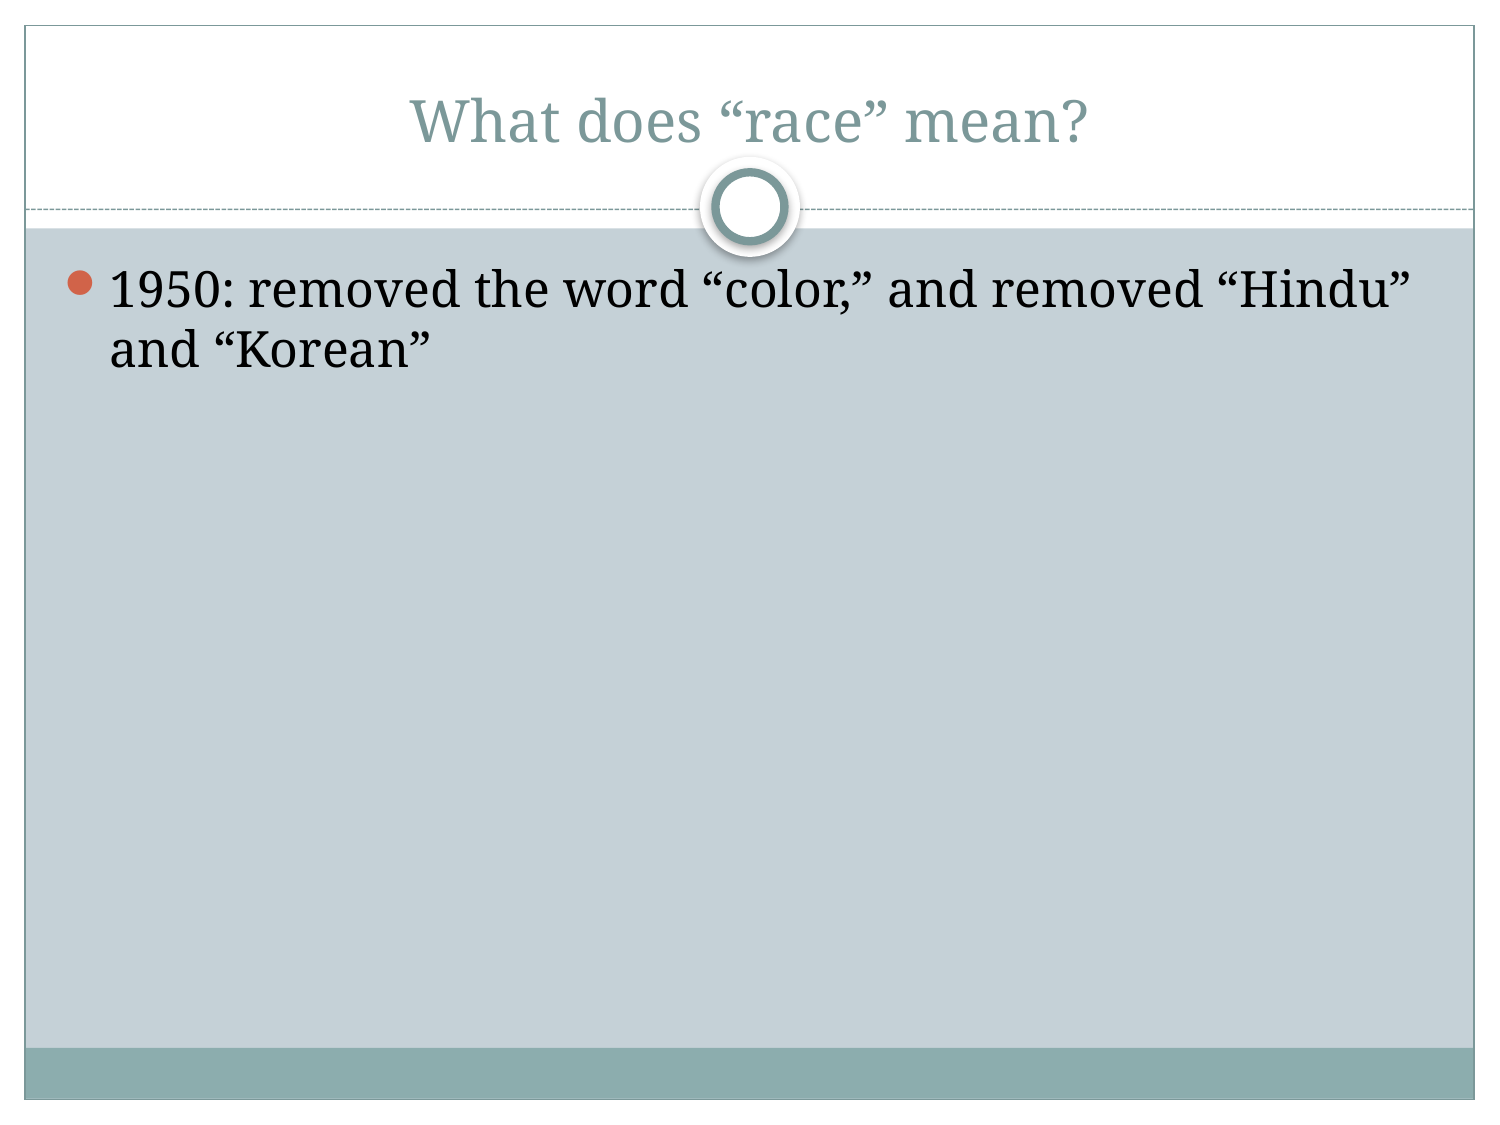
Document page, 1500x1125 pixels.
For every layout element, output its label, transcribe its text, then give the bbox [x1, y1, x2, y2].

title What does “race” mean? [49, 37, 1450, 162]
list 1950: removed the word “color,” and removed “Hindu” and “Korean” [49, 250, 1445, 1034]
